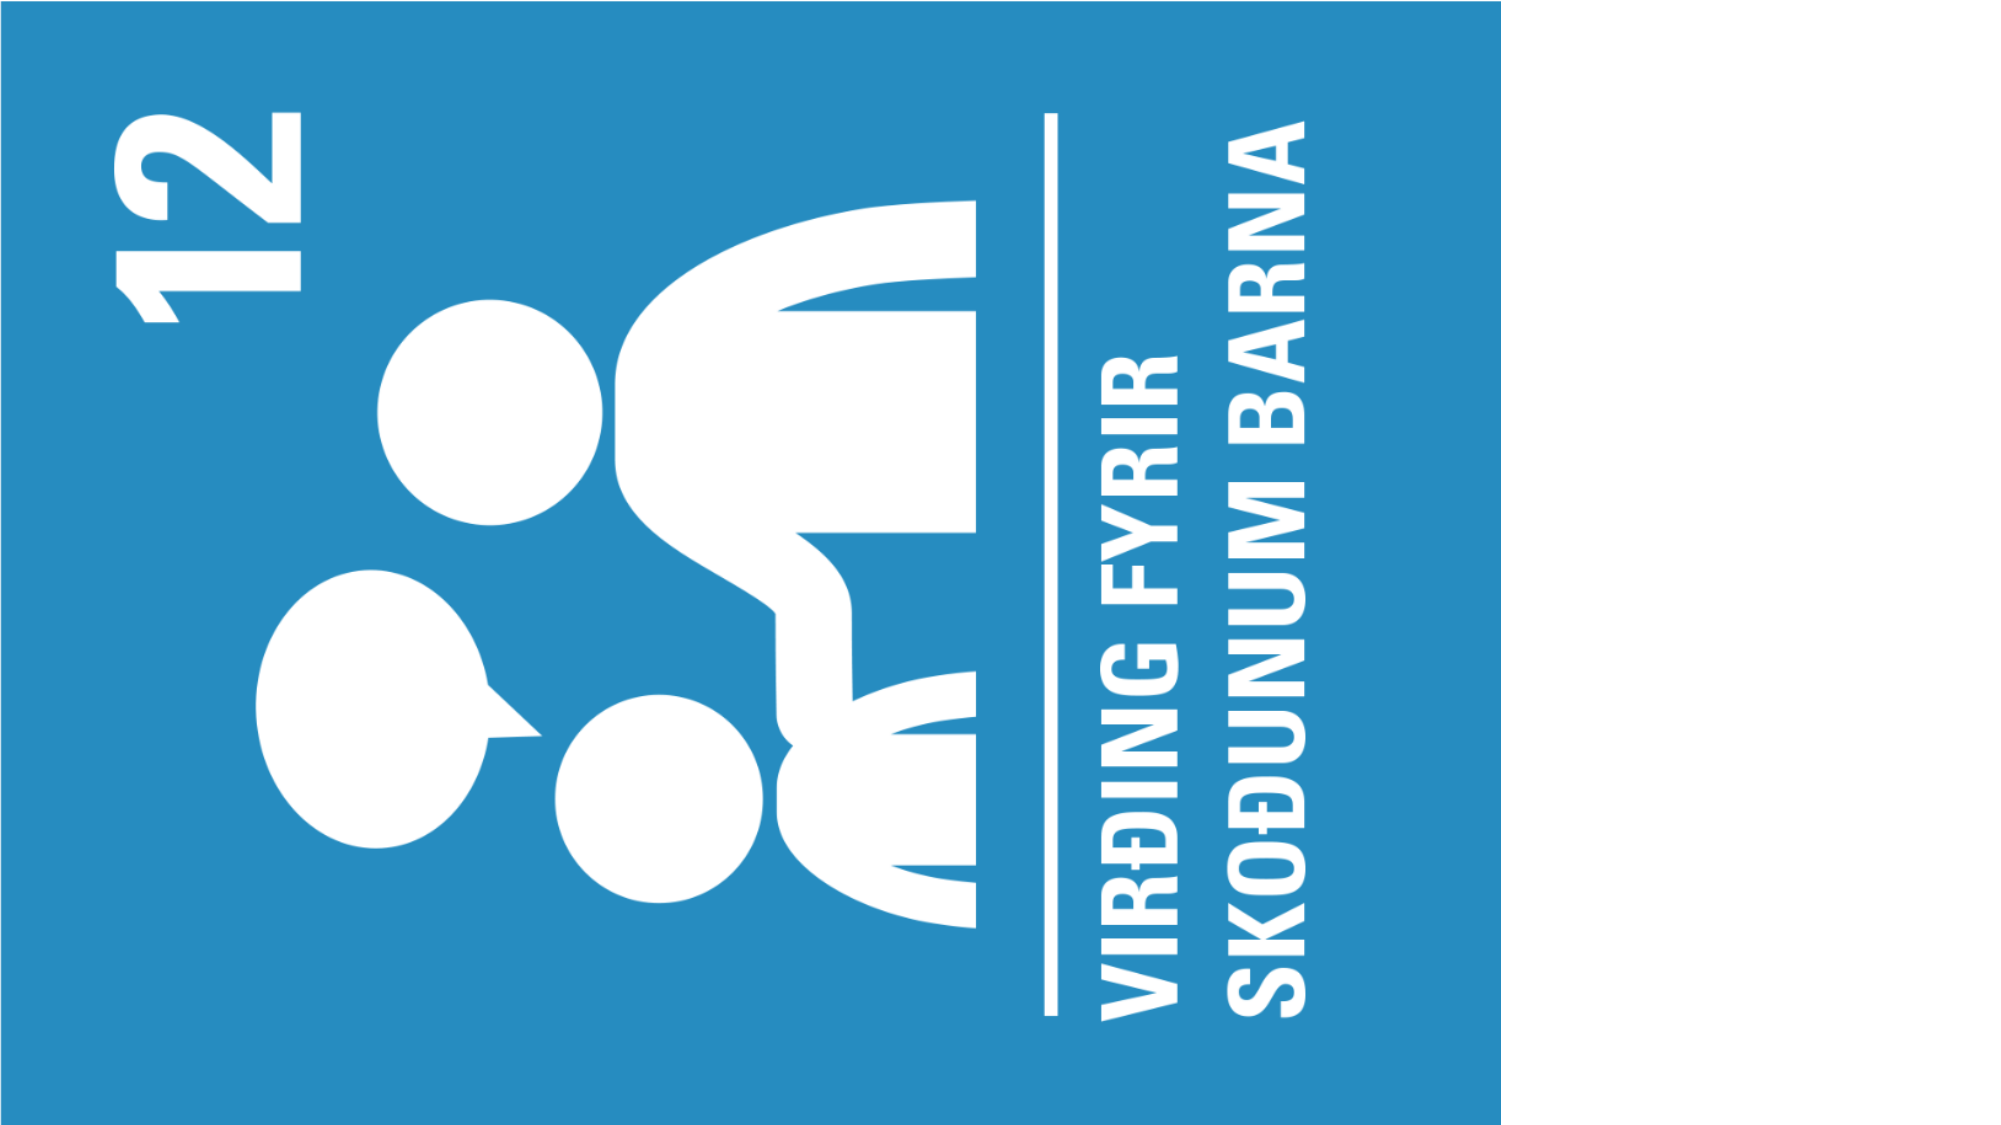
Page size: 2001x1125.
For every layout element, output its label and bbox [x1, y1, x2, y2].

picture [2, 0, 1499, 1125]
